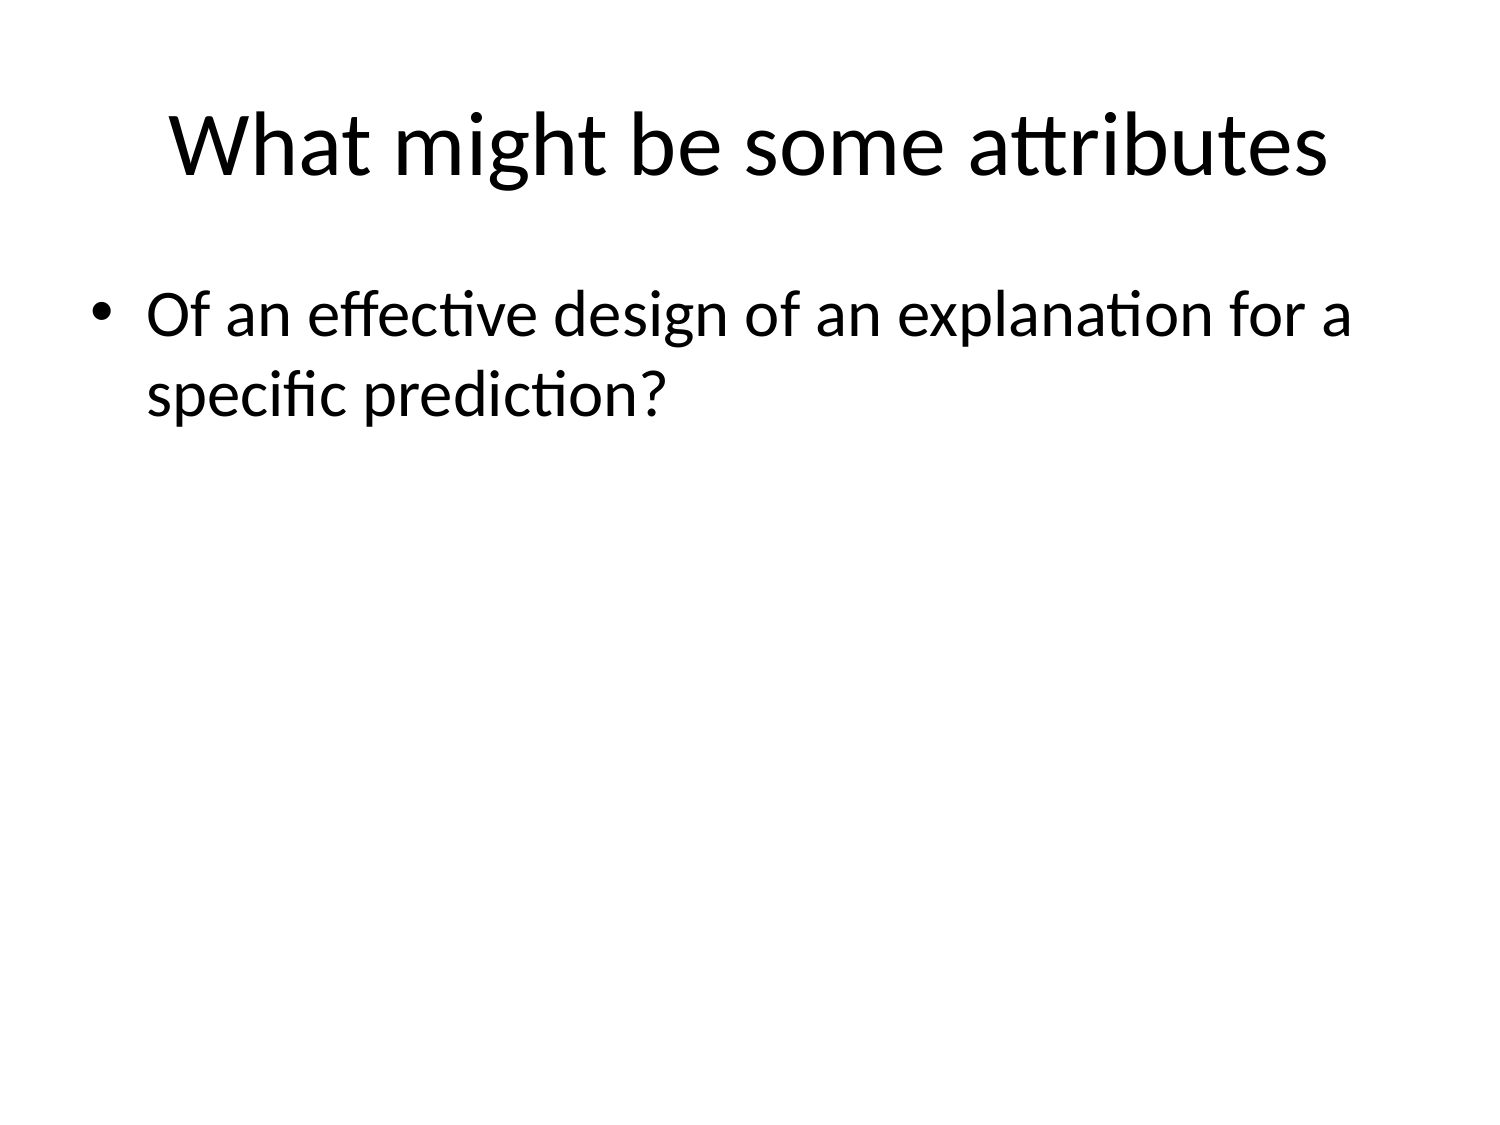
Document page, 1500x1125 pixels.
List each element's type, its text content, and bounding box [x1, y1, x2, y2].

title What might be some attributes [75, 45, 1425, 233]
list Of an effective design of an explanation for a specific prediction? [75, 262, 1425, 1005]
